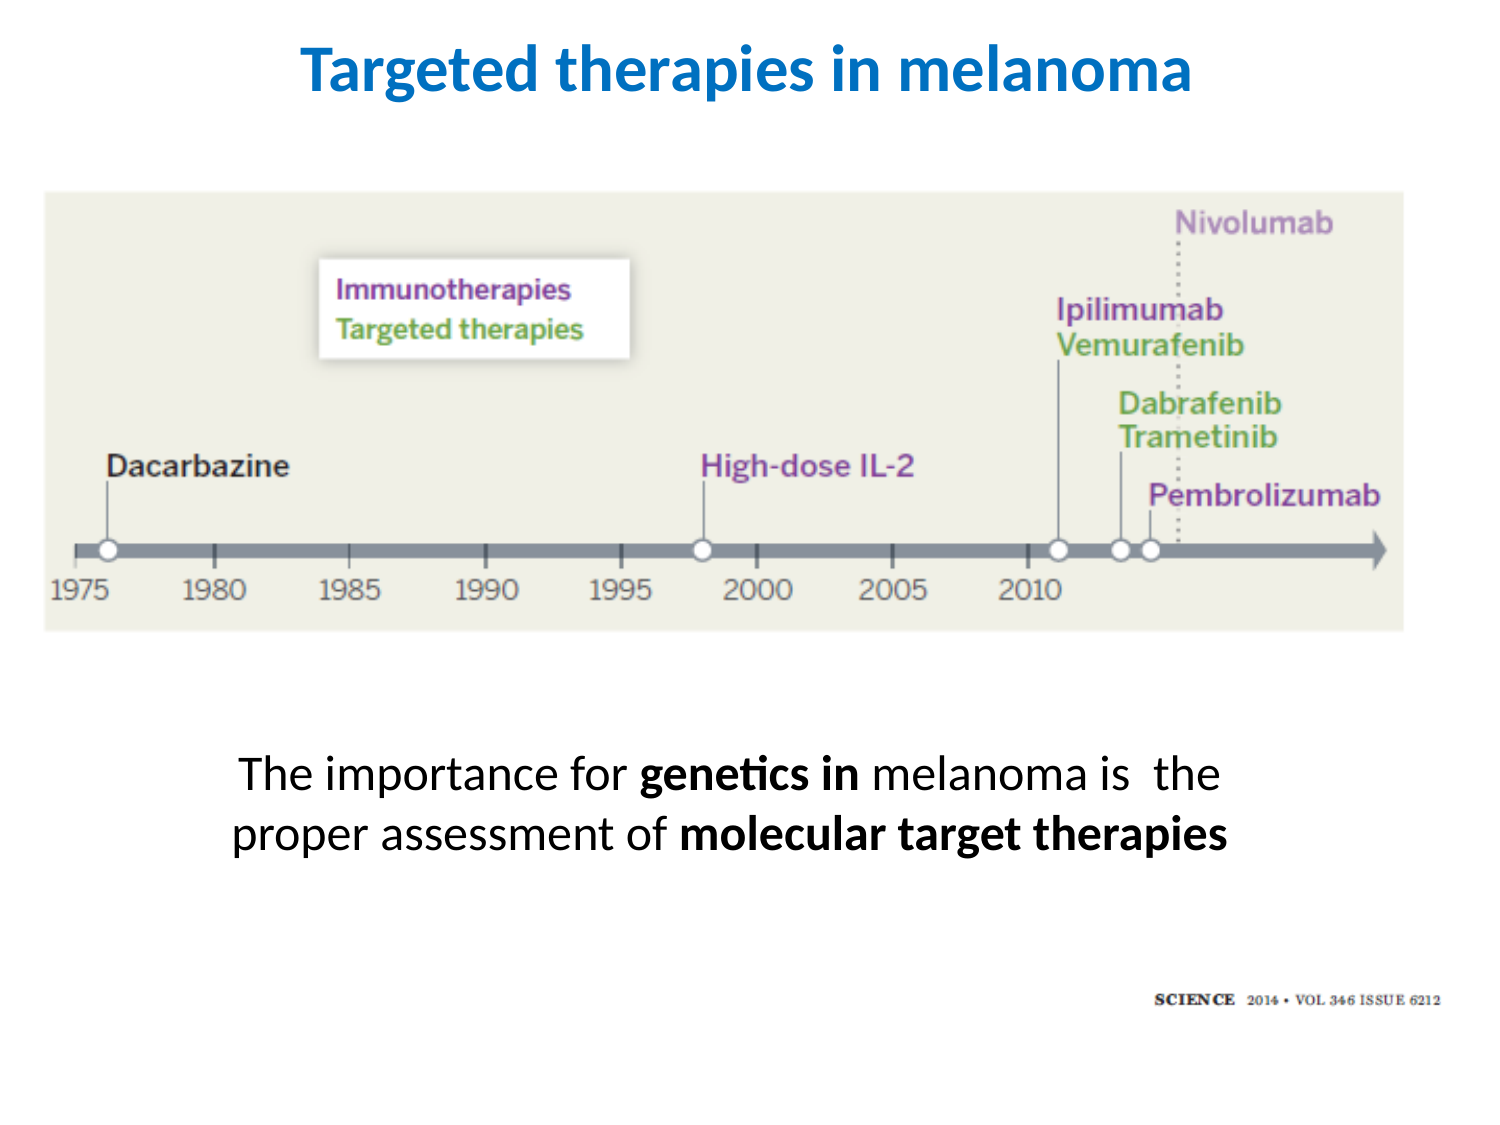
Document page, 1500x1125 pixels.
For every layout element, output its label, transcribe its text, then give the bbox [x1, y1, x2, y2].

text_box Targeted therapies in melanoma [286, 17, 1210, 113]
picture [29, 160, 1425, 633]
text_box The importance for genetics in melanoma is the proper assessment of molecular target therapies [212, 733, 1247, 928]
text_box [1138, 975, 1449, 1030]
